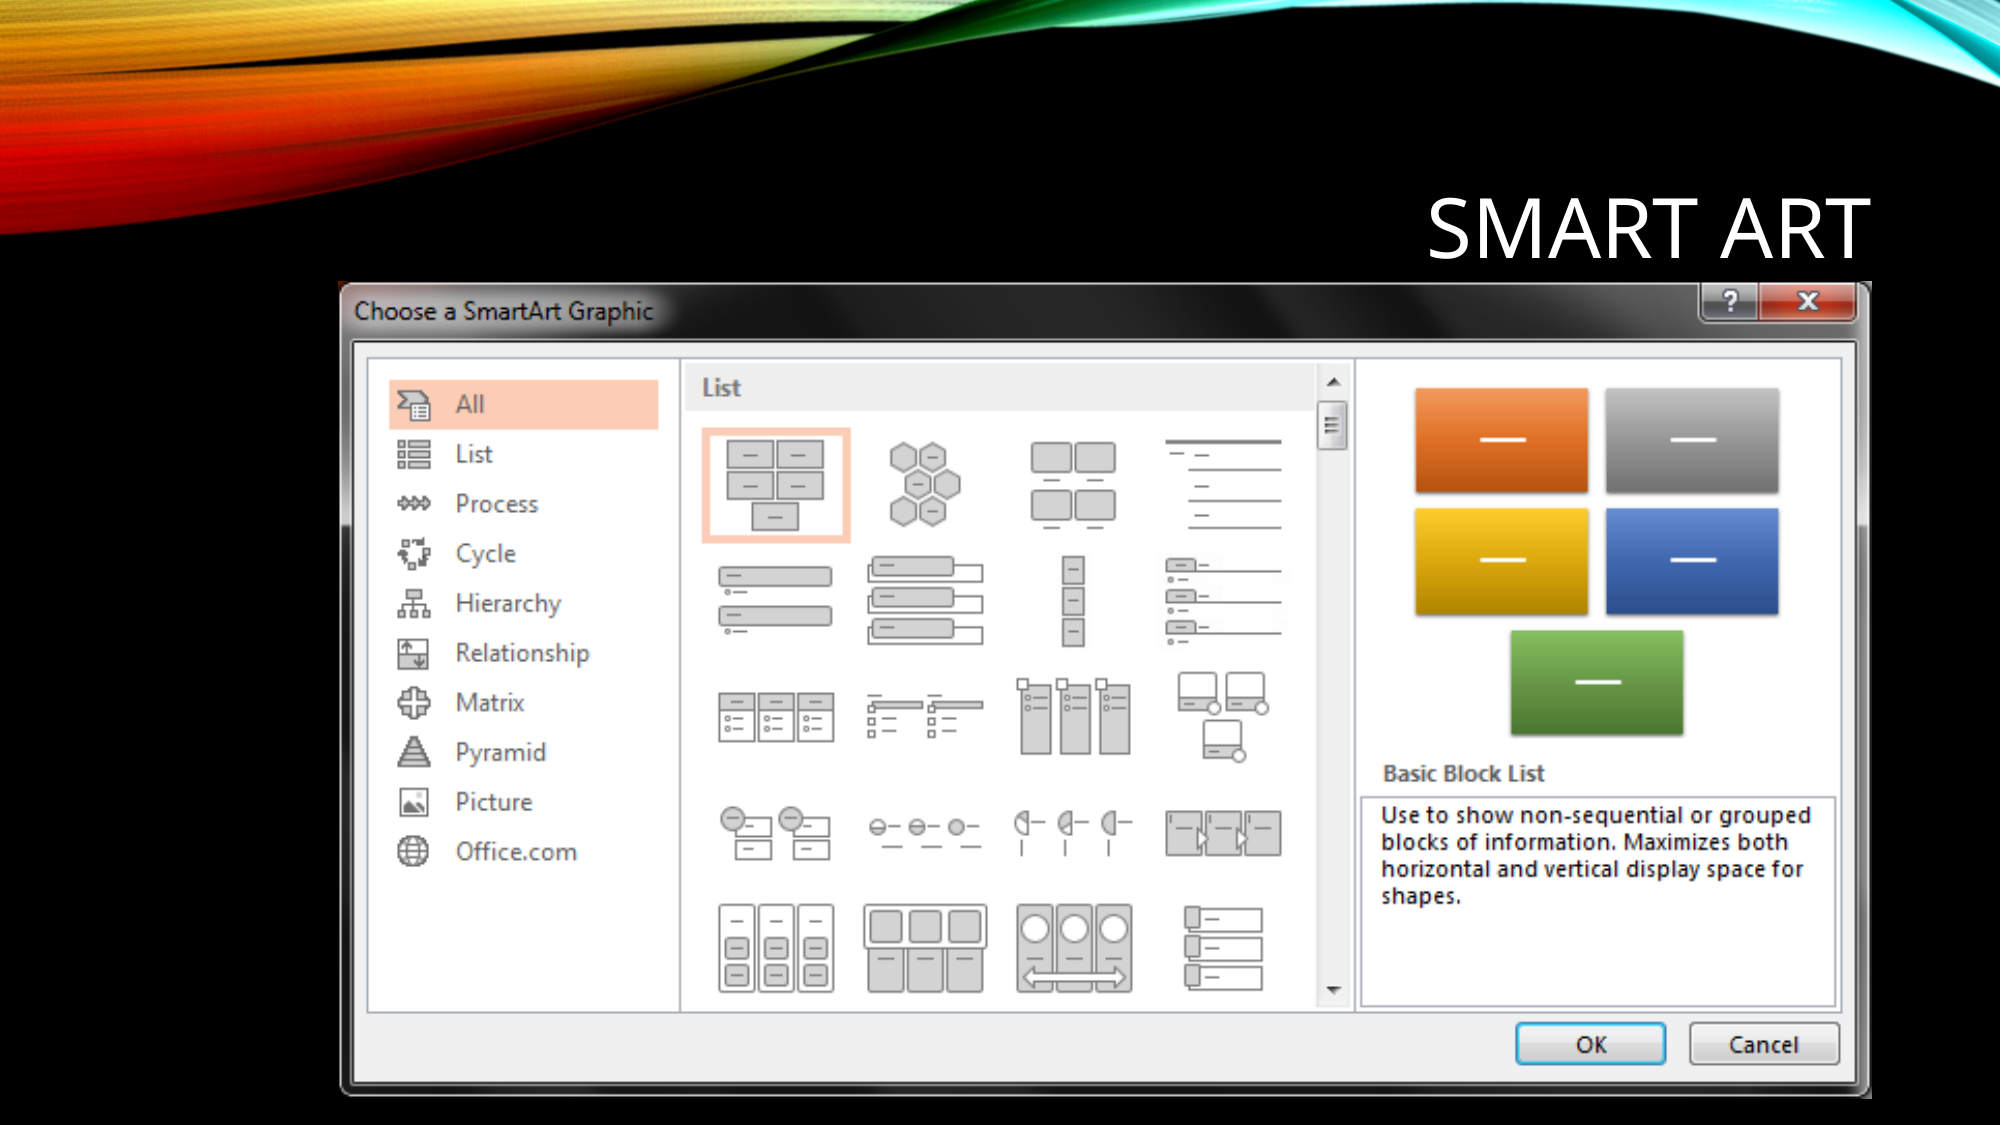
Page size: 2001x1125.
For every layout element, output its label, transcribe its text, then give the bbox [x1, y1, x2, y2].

title Smart Art [474, 125, 1888, 338]
picture [0, 0, 2000, 237]
picture [338, 281, 1873, 1099]
